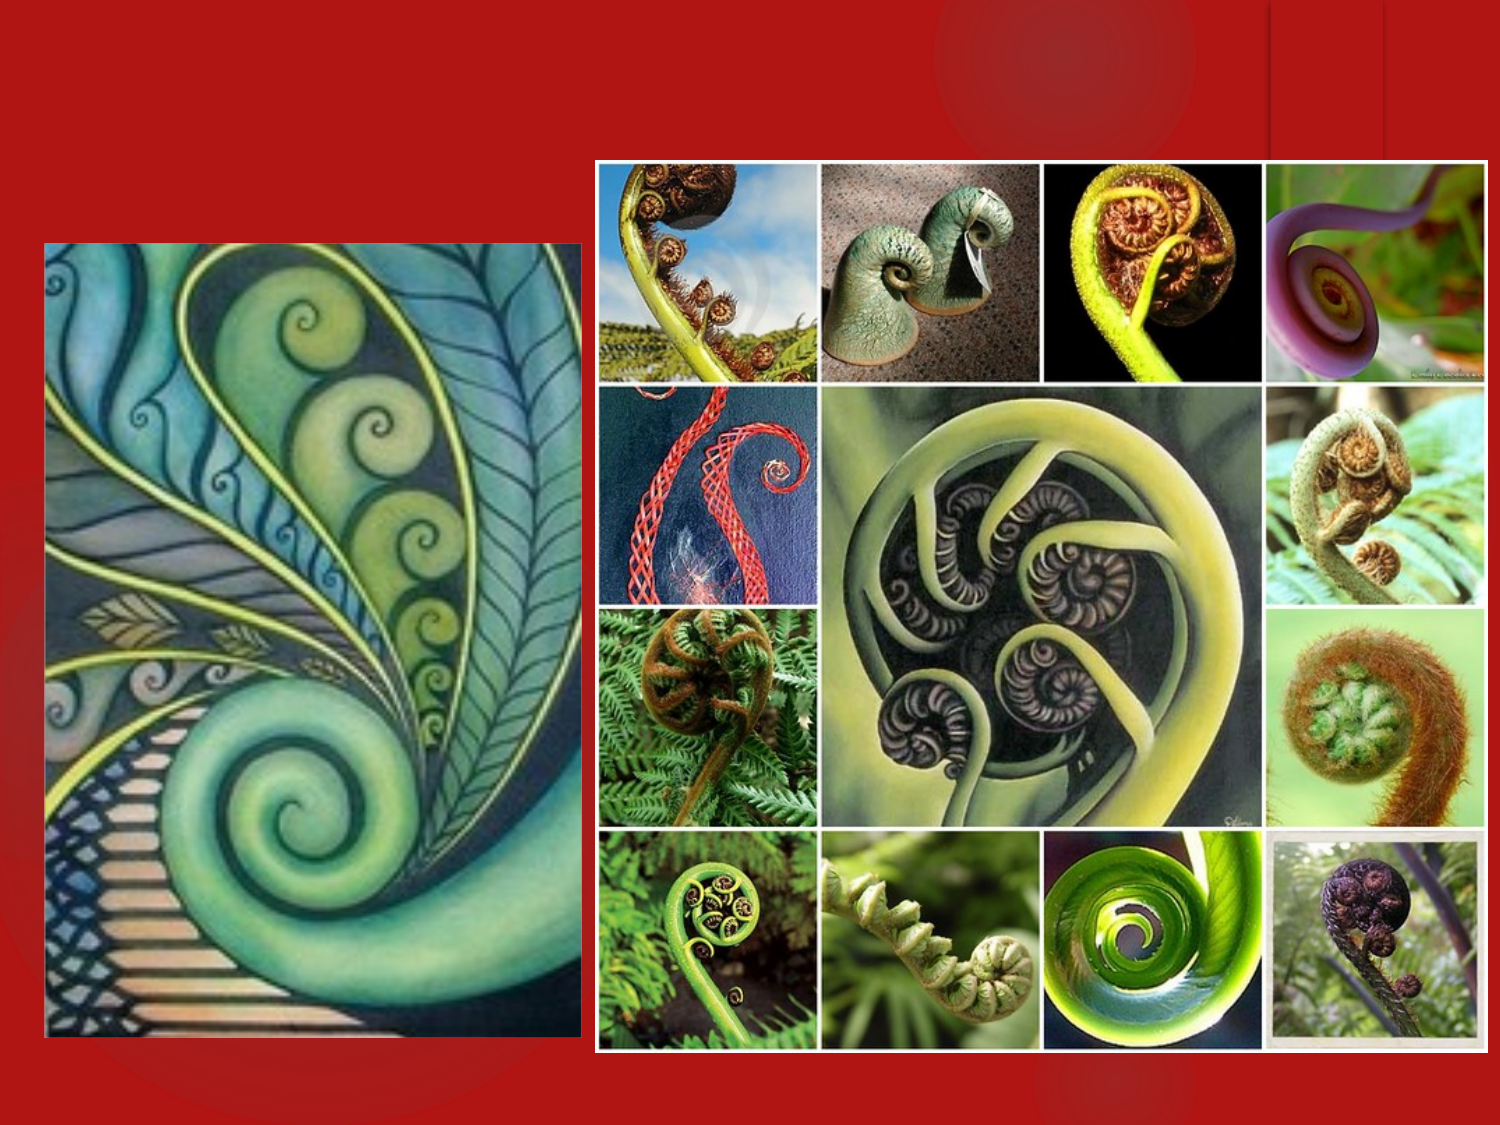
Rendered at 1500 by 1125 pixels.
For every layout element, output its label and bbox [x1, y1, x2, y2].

picture [0, 160, 1488, 1053]
